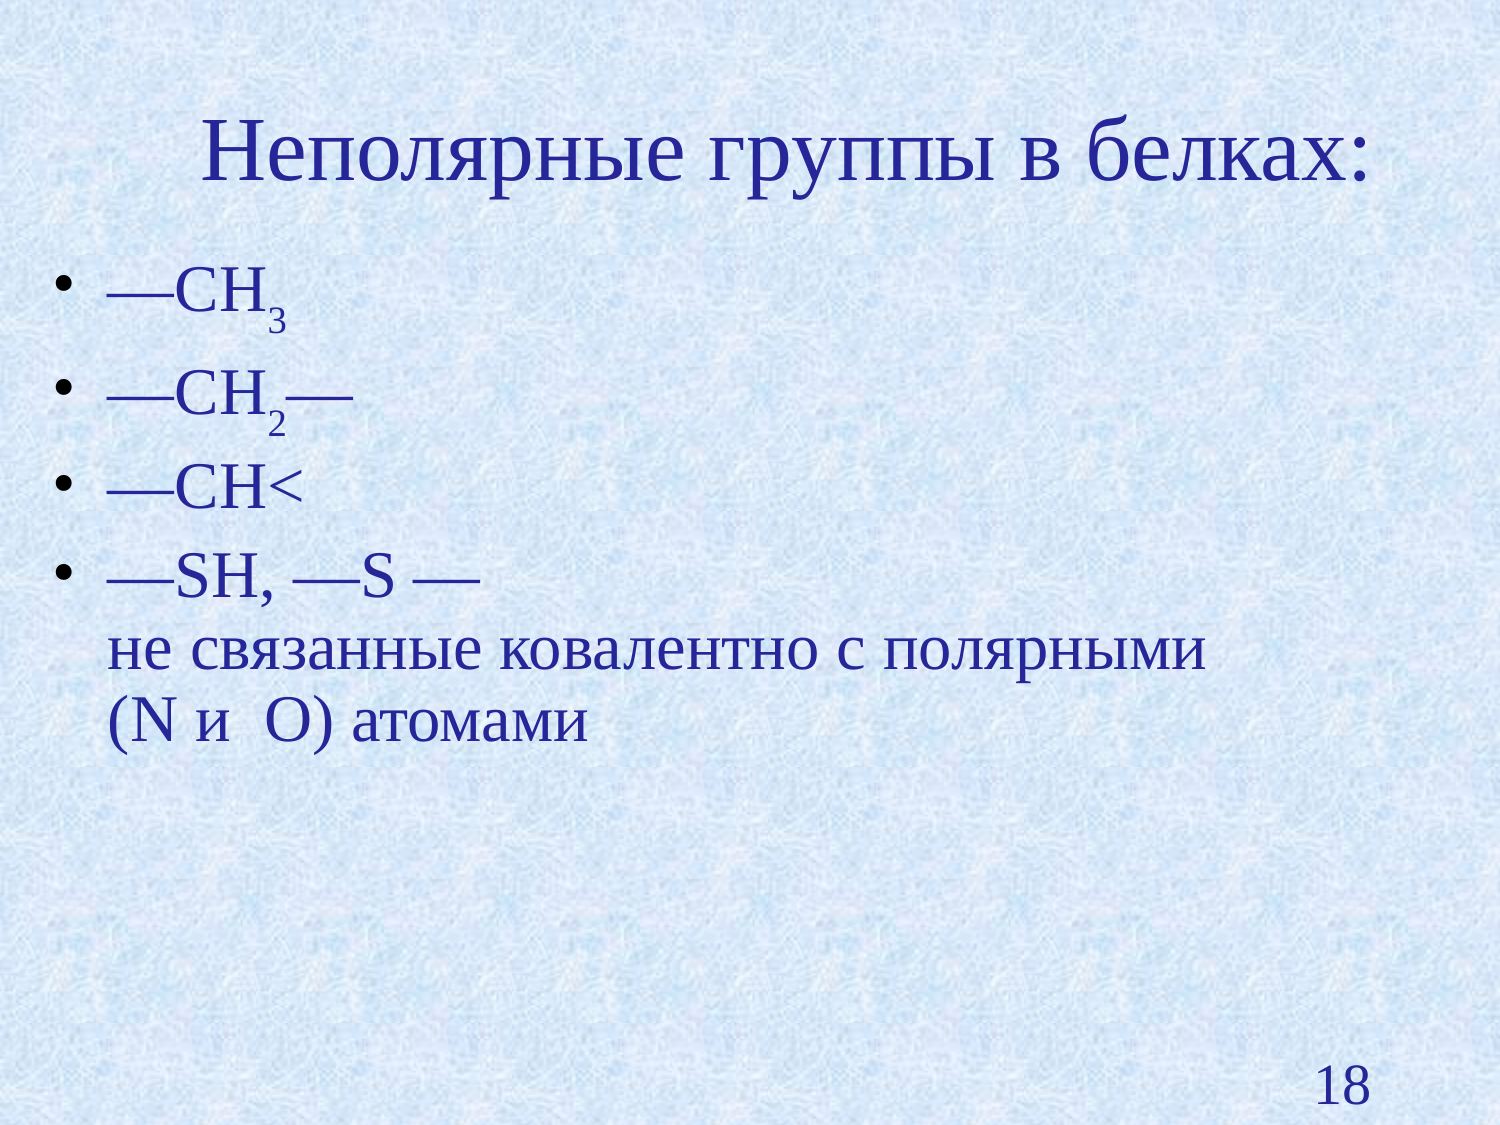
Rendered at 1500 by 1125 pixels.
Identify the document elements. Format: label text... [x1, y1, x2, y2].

text_box Неполярные группы в белках: [149, 37, 1425, 250]
text_box —CH3 —CH2— —CH< —SH, —S — не связанные ковалентно с полярными (N и O) атомами [37, 237, 1413, 763]
picture [0, 0, 1500, 1125]
